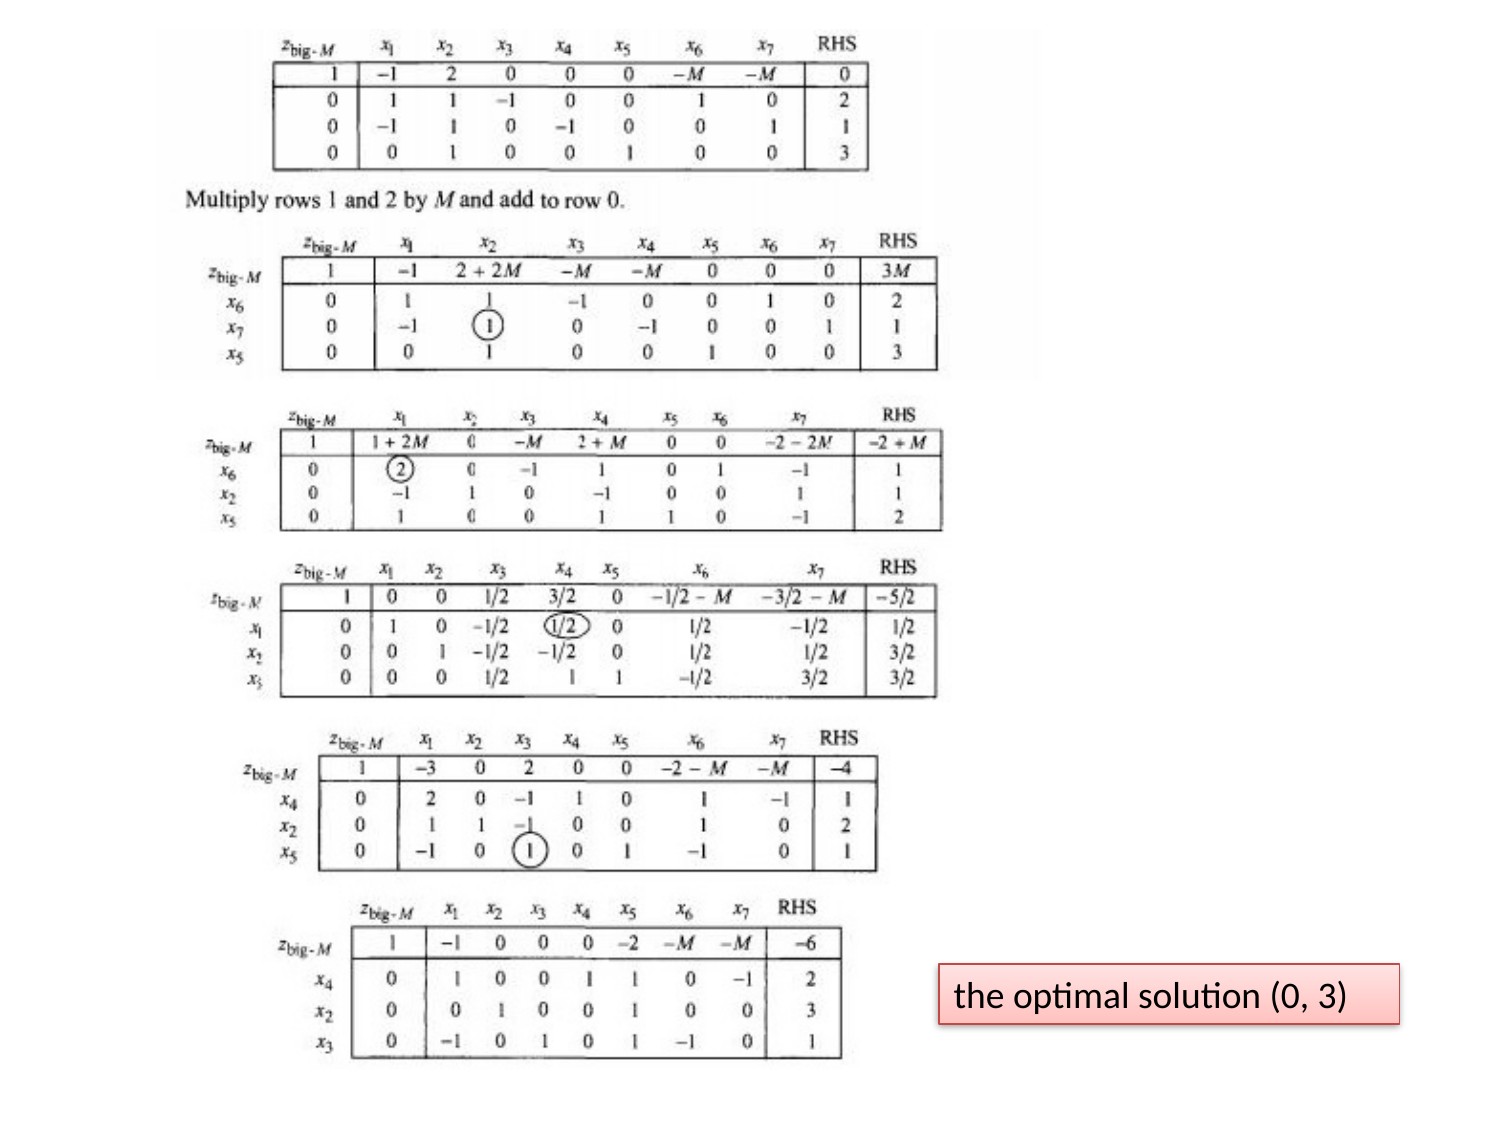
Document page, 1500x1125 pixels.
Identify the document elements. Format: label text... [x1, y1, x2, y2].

text_box the optimal solution (0, 3) [1168, 963, 1400, 1025]
picture [156, 29, 1164, 1095]
